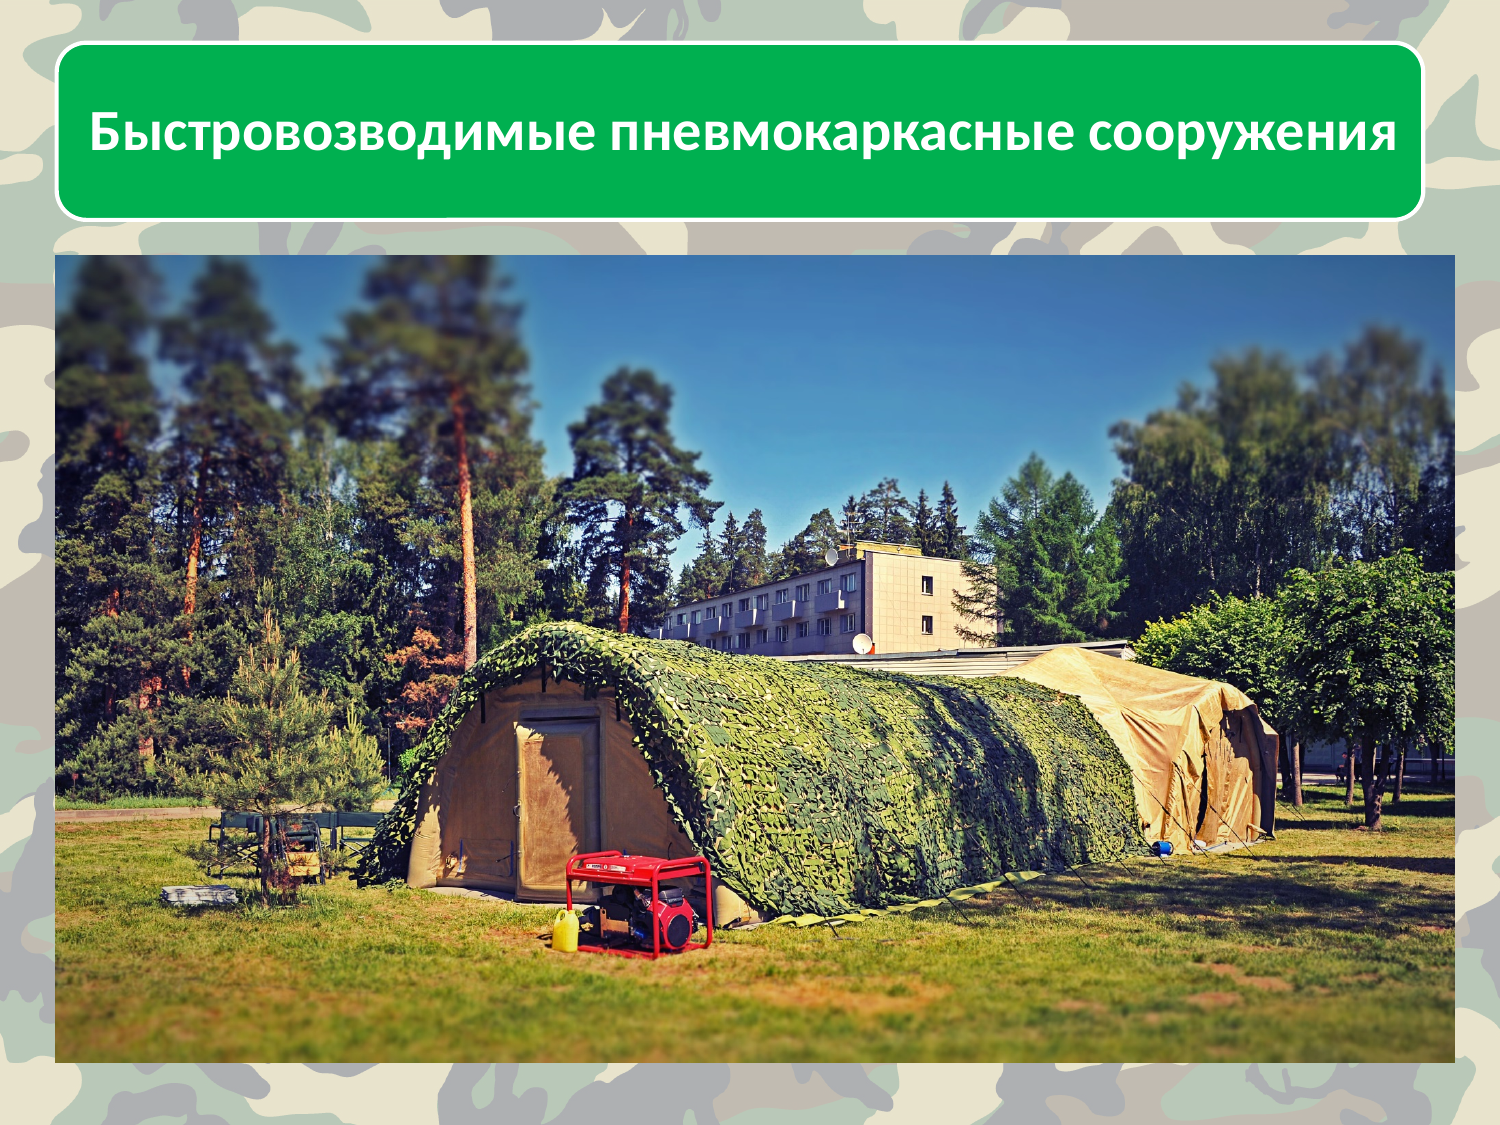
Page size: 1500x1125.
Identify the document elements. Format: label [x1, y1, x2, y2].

picture [54, 255, 1456, 1063]
text_box [52, 42, 1436, 221]
